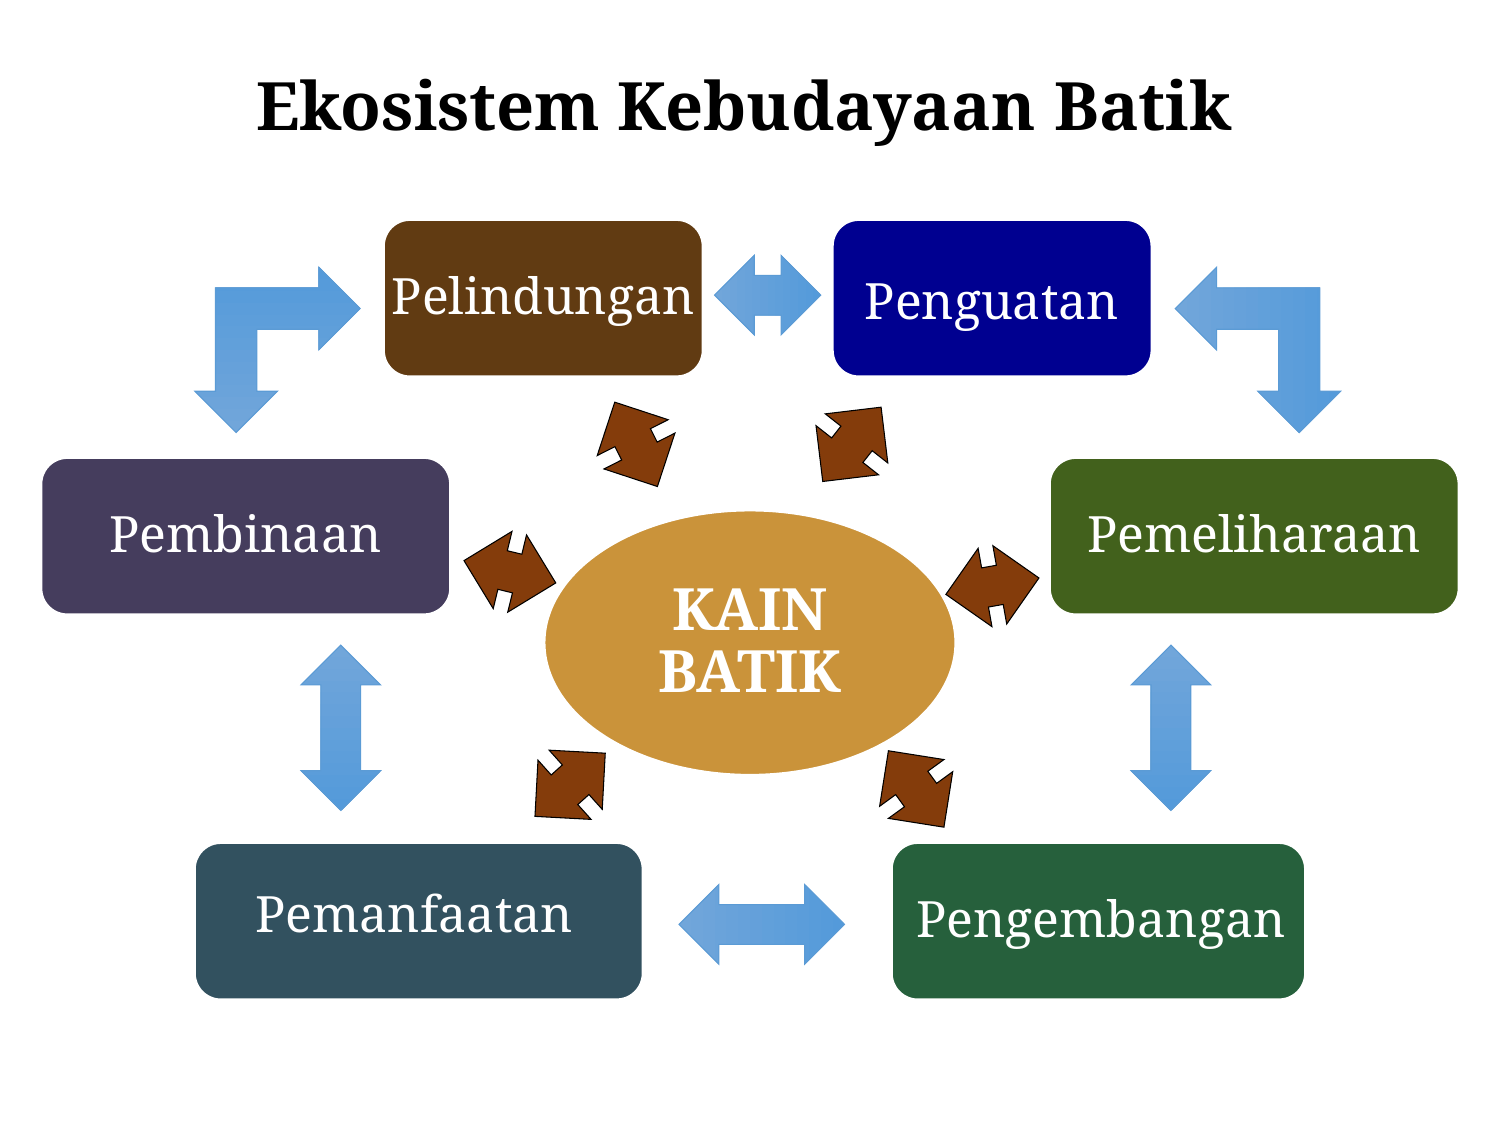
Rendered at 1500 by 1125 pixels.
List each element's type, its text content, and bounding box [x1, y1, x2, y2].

title Ekosistem Kebudayaan Batik [29, 45, 1459, 173]
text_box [41, 219, 1459, 1000]
